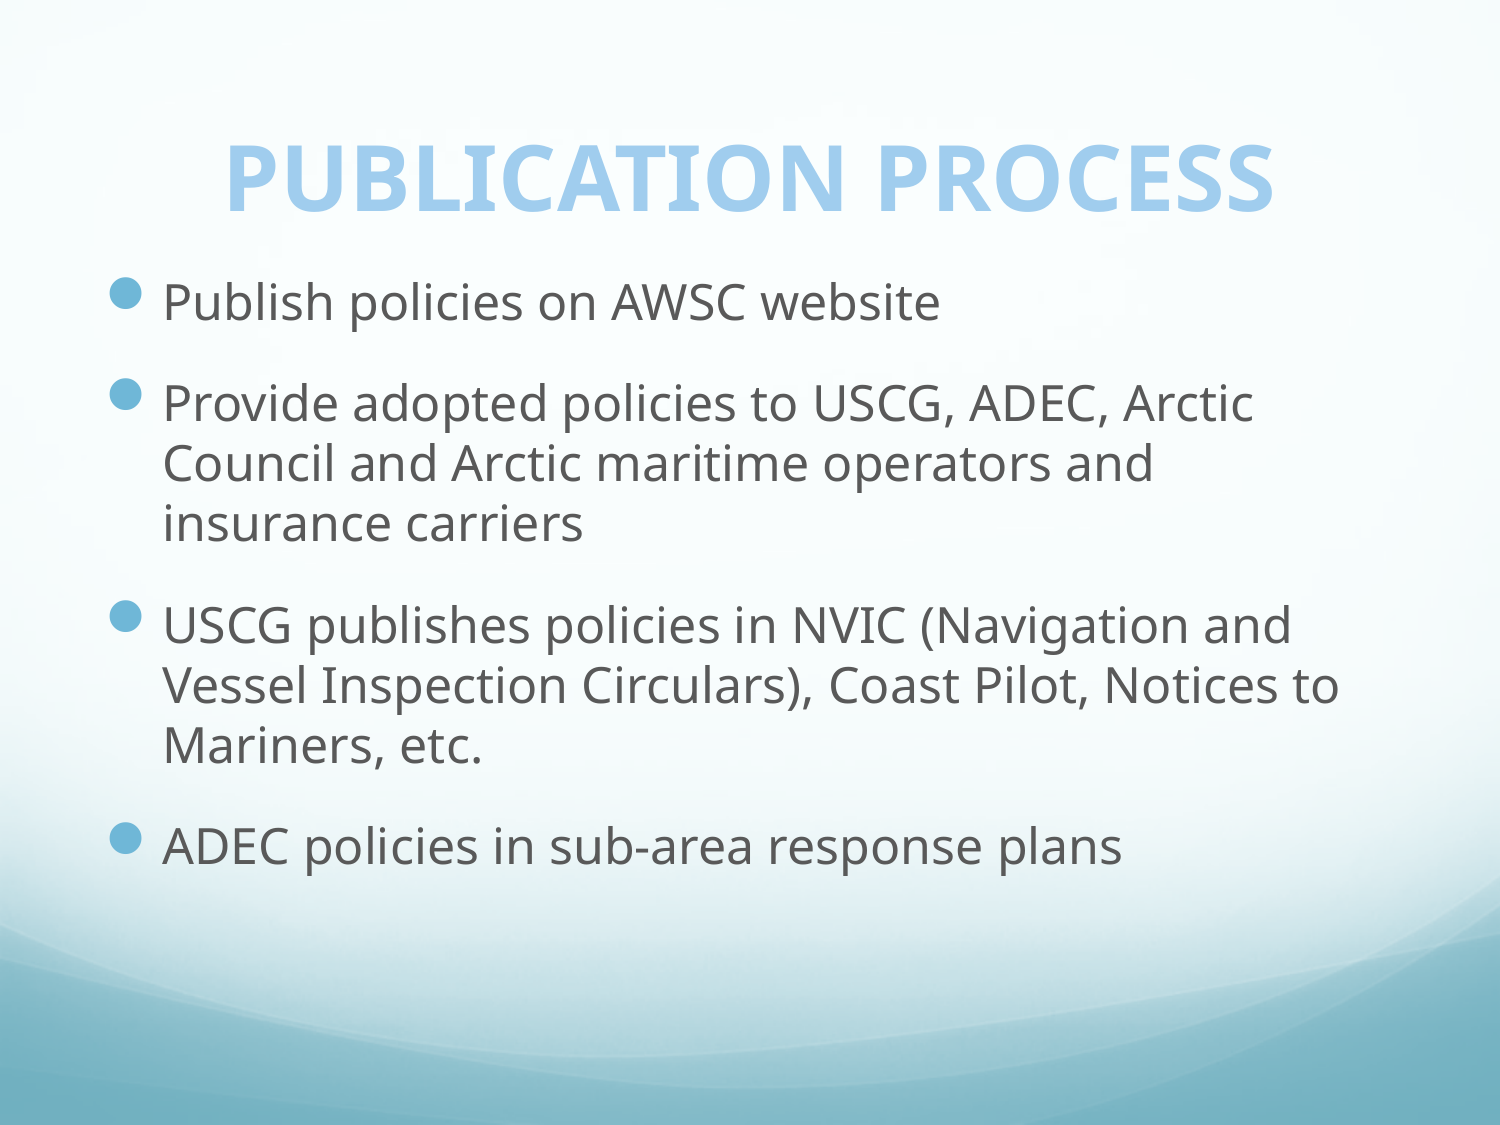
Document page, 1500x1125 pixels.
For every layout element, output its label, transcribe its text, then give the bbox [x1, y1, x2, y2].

title PUBLICATION PROCESS [90, 17, 1410, 237]
list Publish policies on AWSC website Provide adopted policies to USCG, ADEC, Arctic Council and Arctic maritime operators and insurance carriers USCG publishes policies in NVIC (Navigation and Vessel Inspection Circulars), Coast Pilot, Notices to Mariners, etc. ADEC policies in sub-area response plans [90, 262, 1410, 975]
